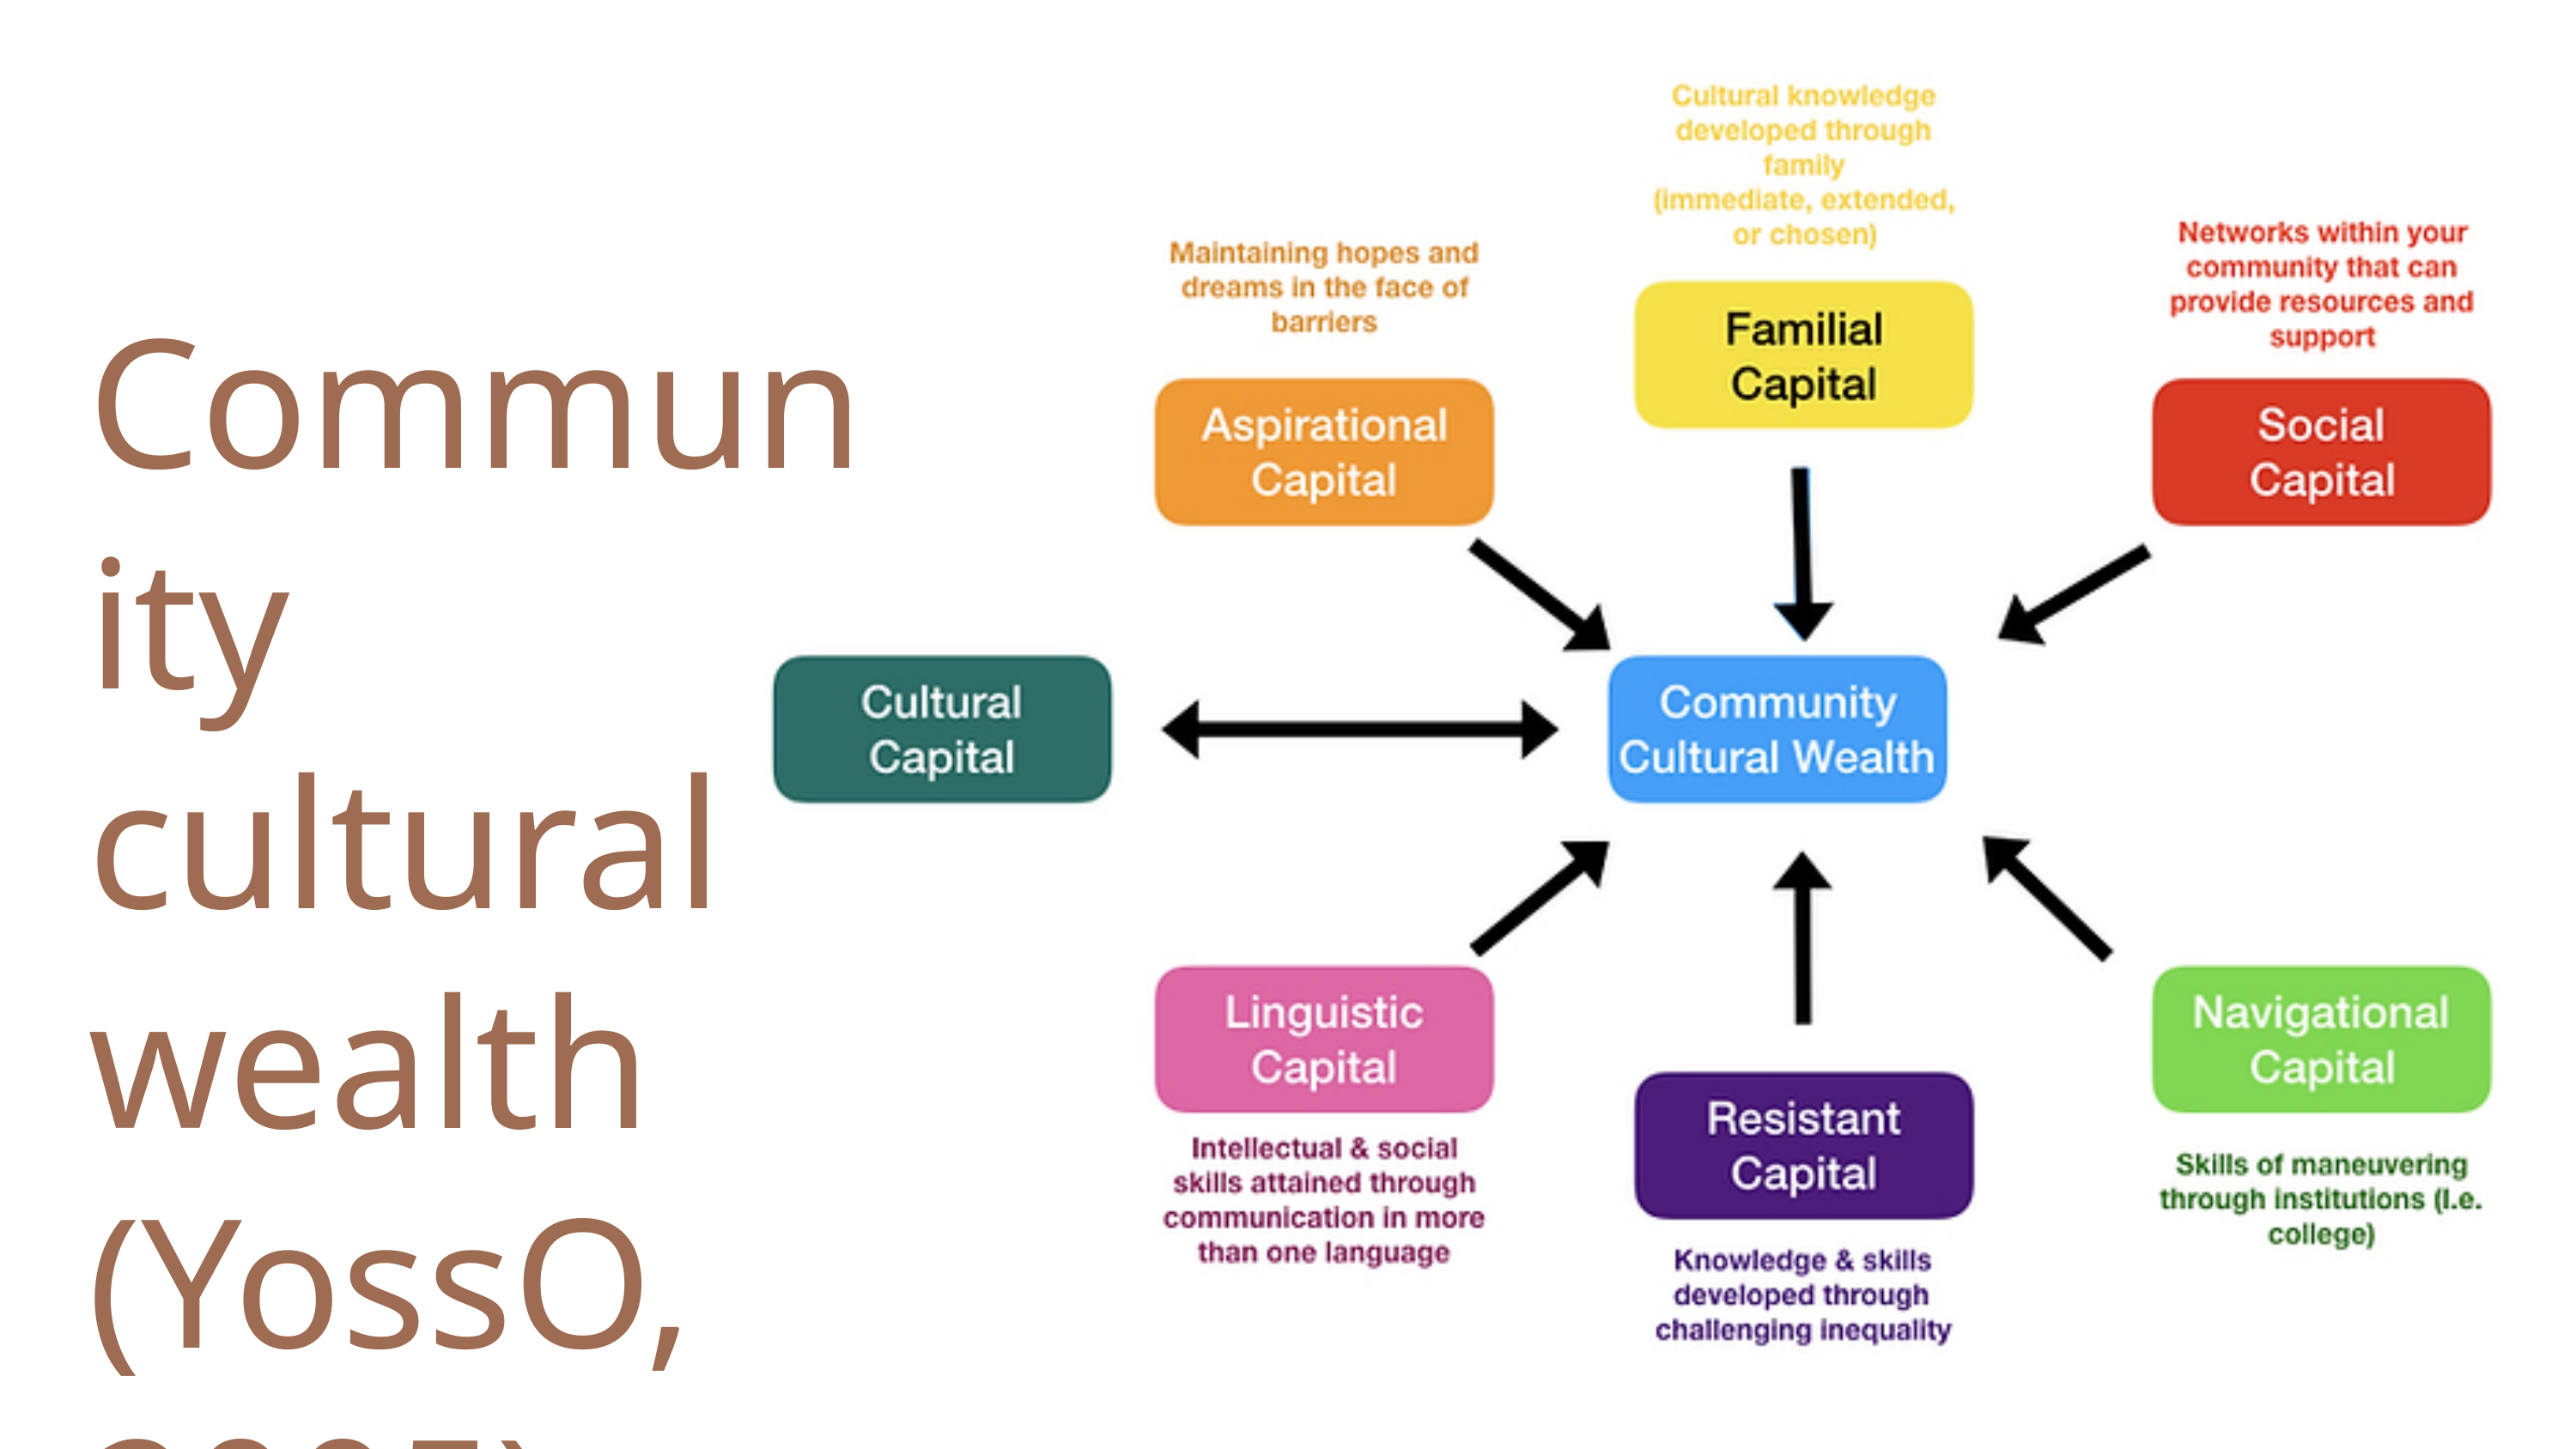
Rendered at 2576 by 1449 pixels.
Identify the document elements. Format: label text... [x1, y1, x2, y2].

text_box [1739, 1301, 1788, 1346]
text_box Community cultural wealth (YossO, 2005) [88, 284, 905, 1449]
text_box [756, 70, 2510, 1379]
